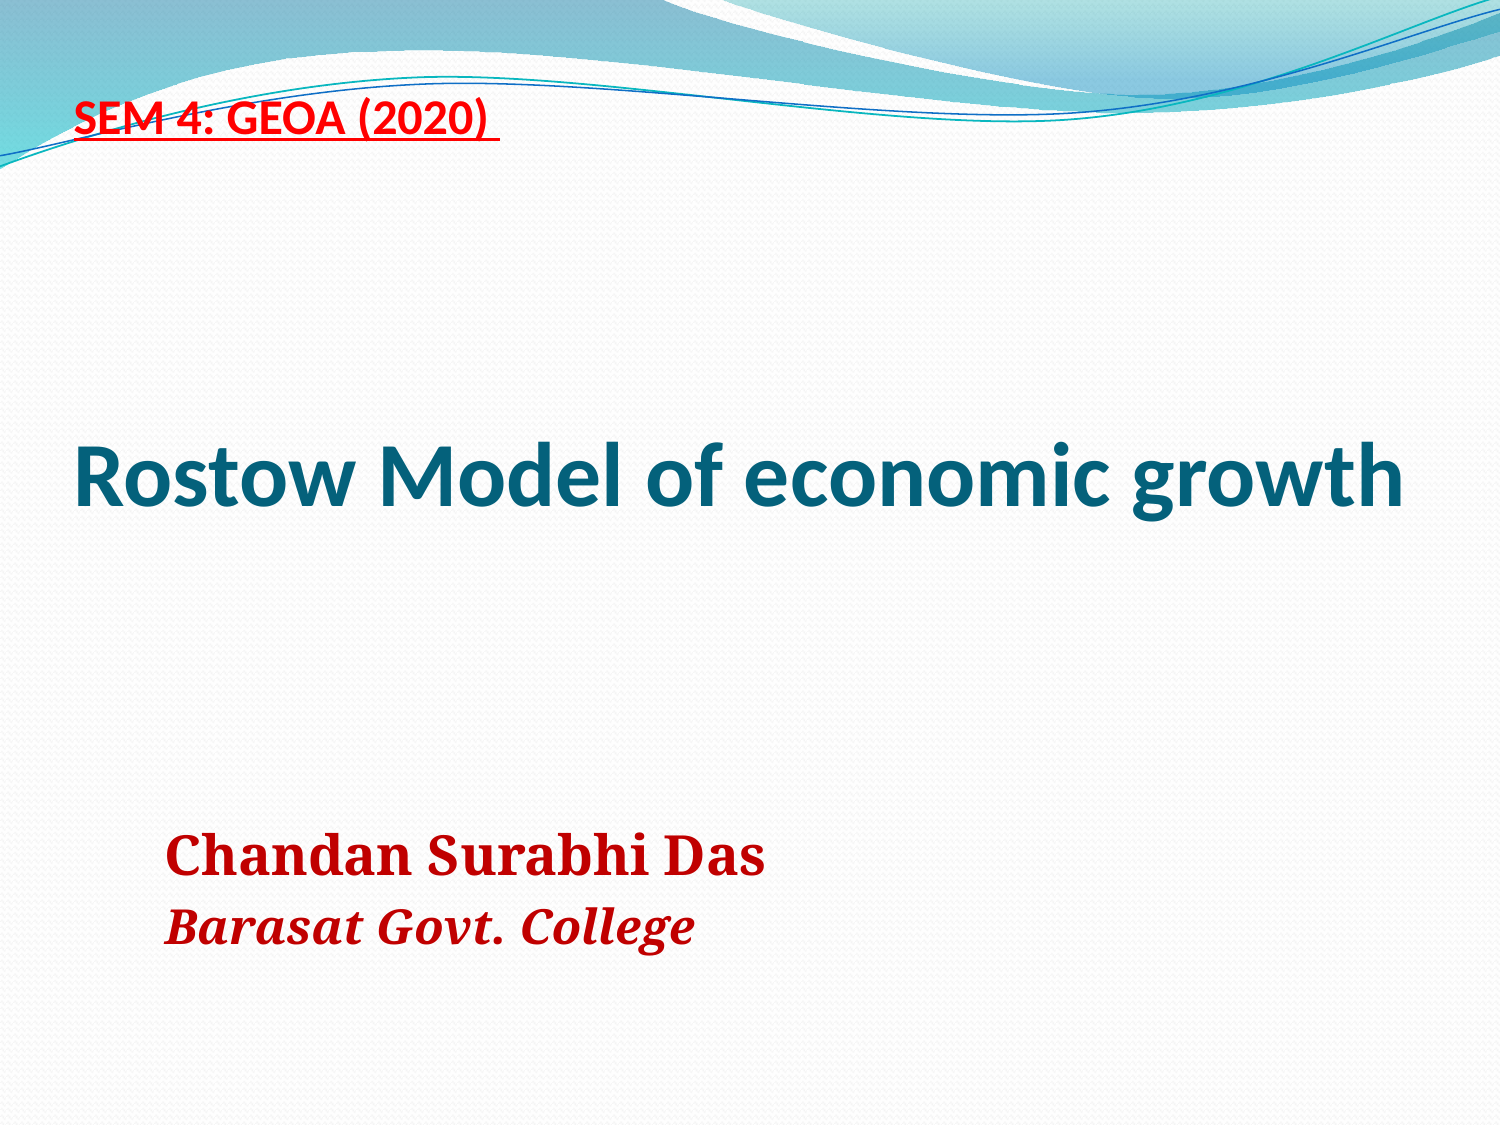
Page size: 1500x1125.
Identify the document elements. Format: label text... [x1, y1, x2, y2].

list Chandan Surabhi Das Barasat Govt. College [150, 813, 1500, 963]
title SEM 4: GEOA (2020) Rostow Model of economic growth [73, 337, 1437, 525]
